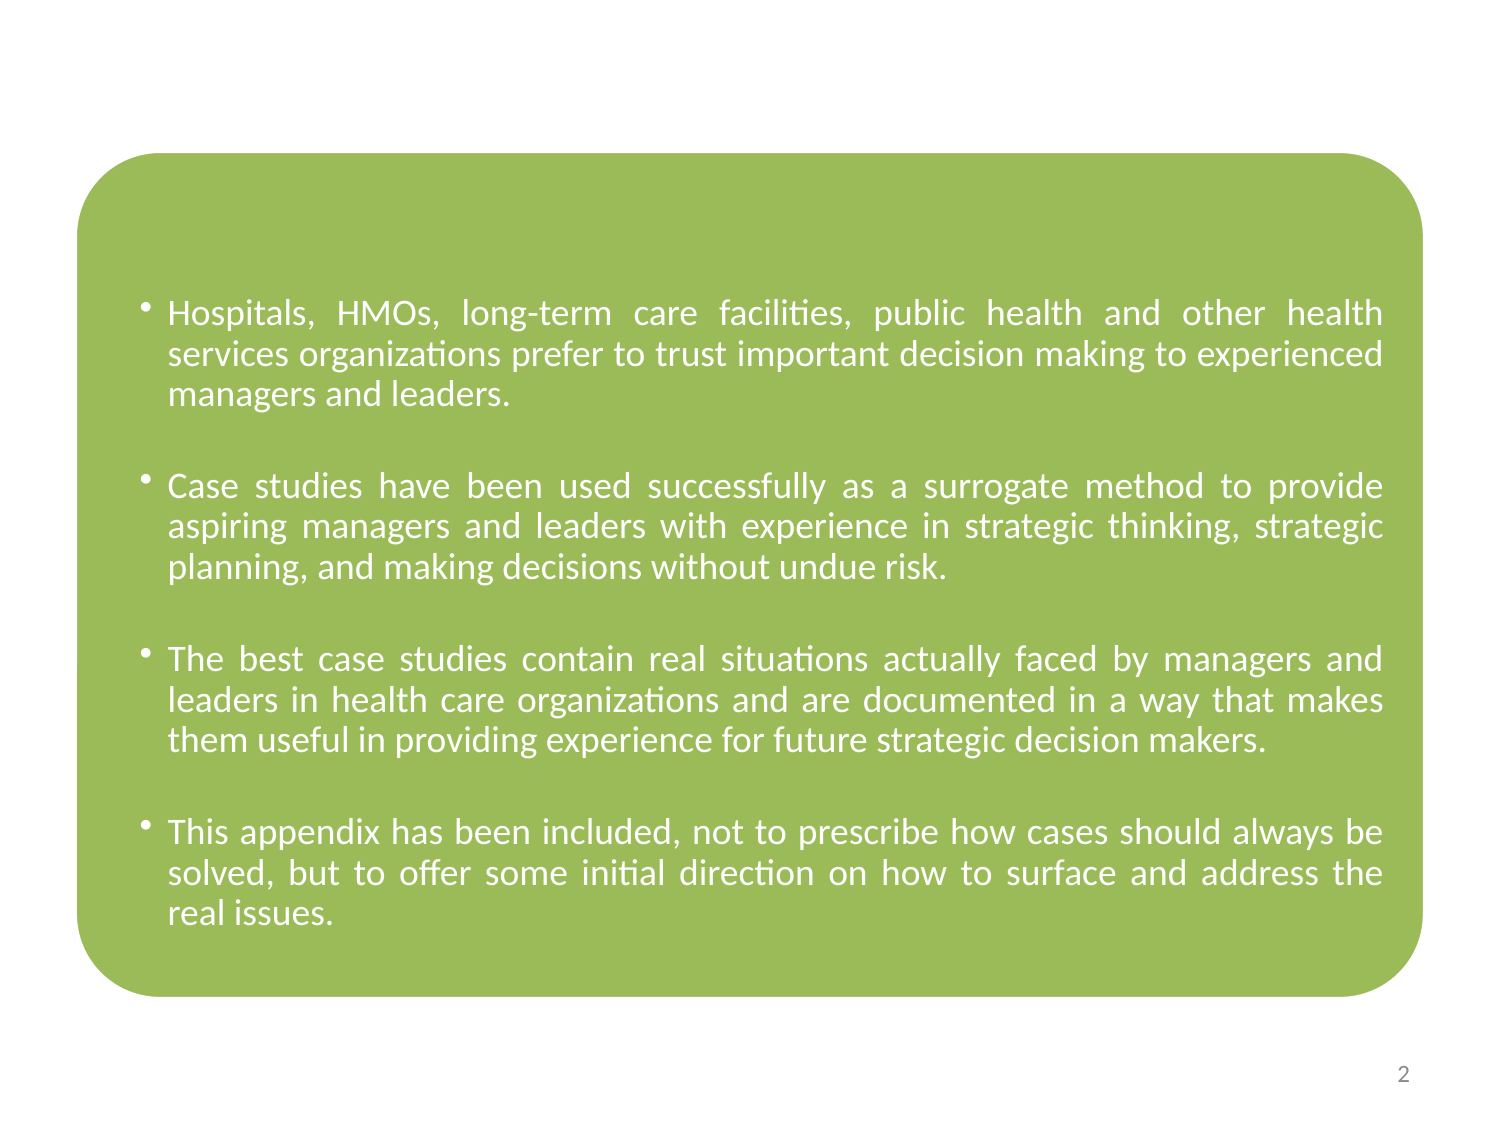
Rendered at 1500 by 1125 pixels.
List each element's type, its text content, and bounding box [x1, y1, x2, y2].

slide_number 2 [1074, 1045, 1425, 1103]
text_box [74, 112, 1426, 1038]
